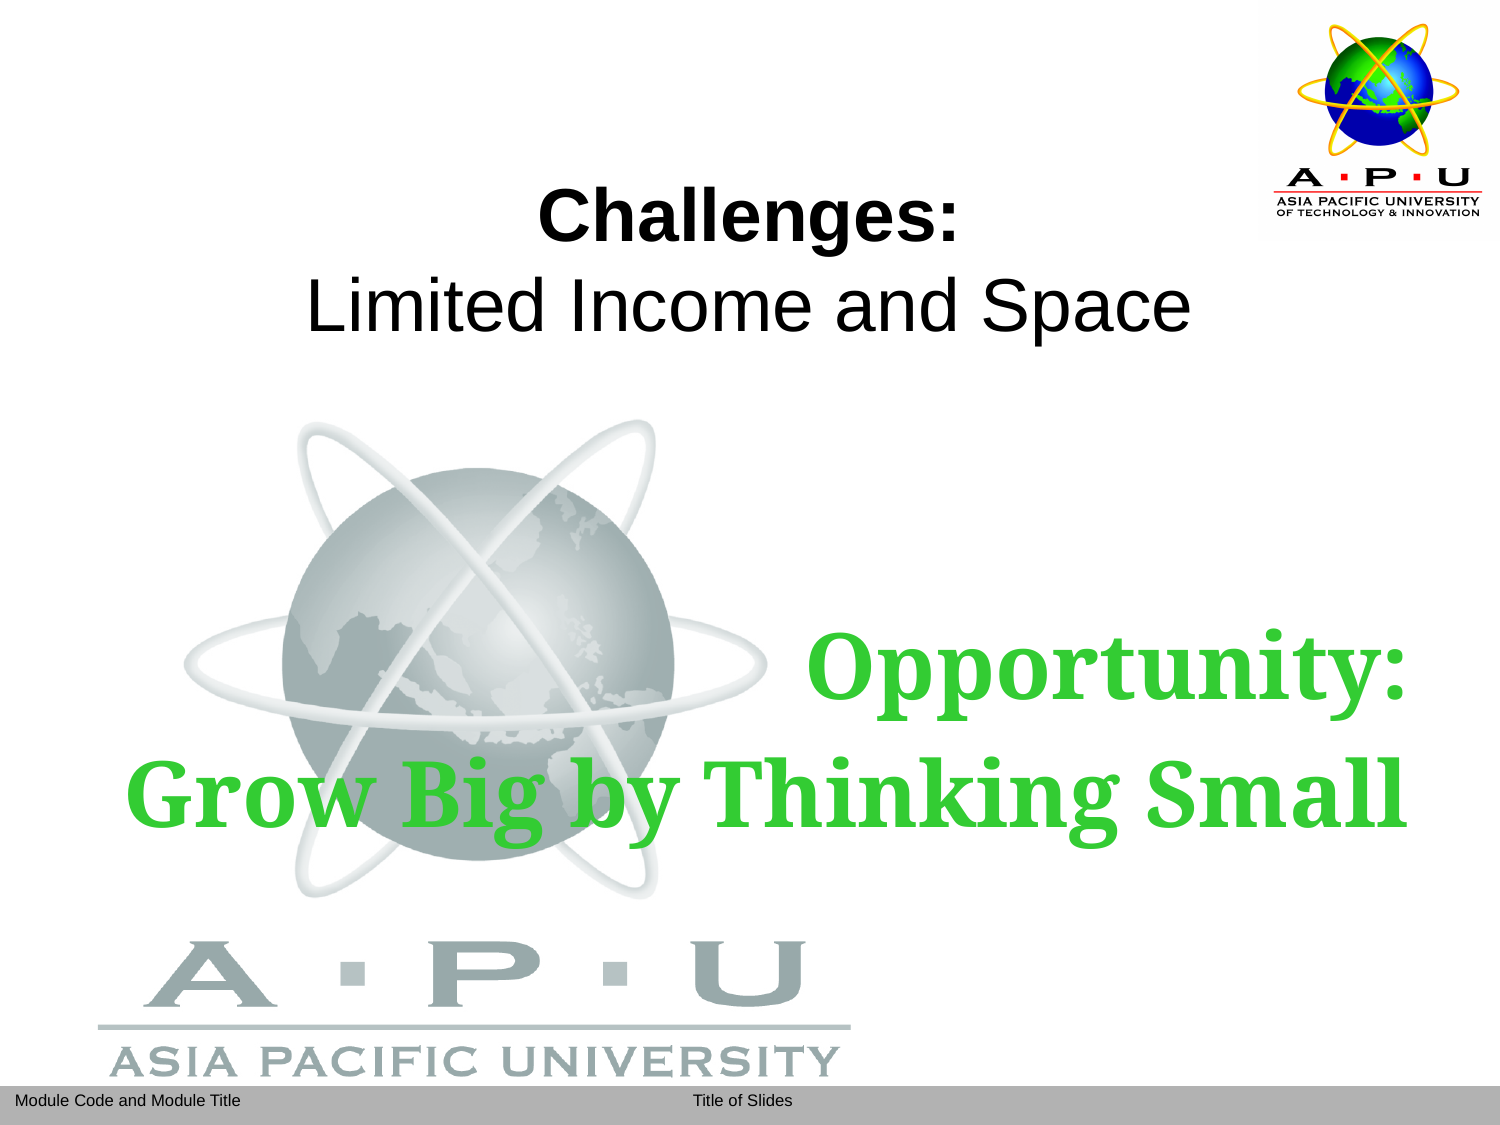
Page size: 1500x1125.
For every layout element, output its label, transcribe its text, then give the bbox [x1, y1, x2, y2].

title Challenges: Limited Income and Space [74, 162, 1426, 351]
list Opportunity: Grow Big by Thinking Small [74, 599, 1426, 1051]
picture [1258, 0, 1500, 241]
